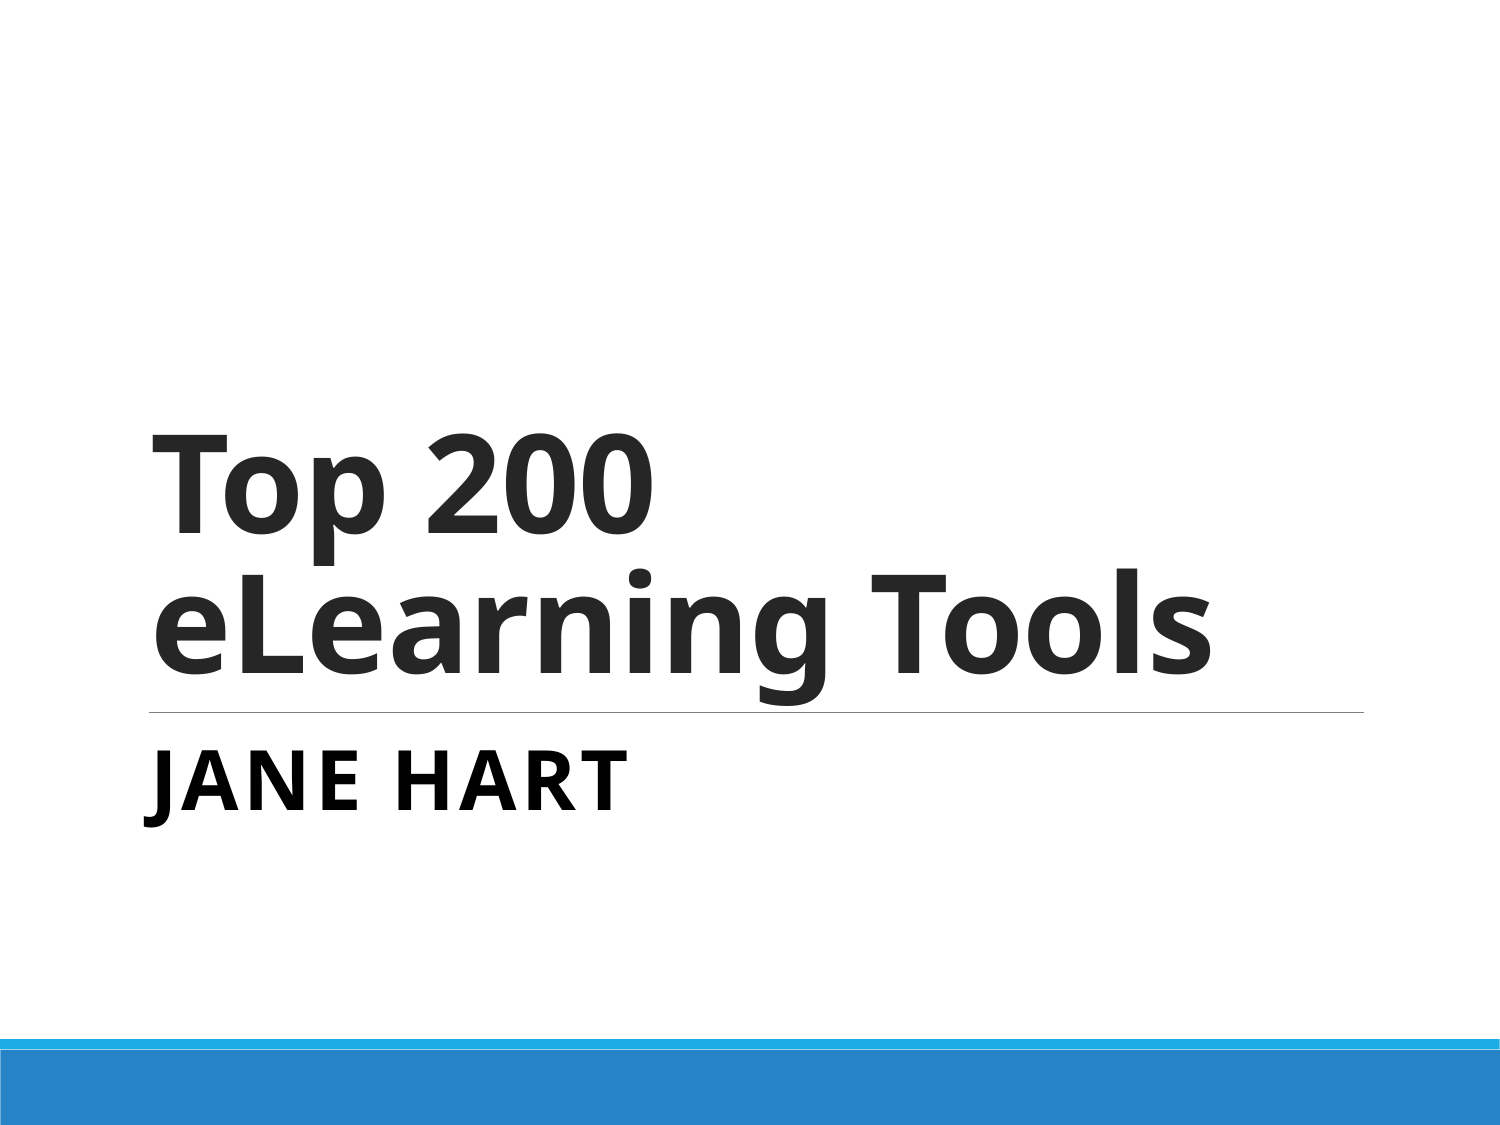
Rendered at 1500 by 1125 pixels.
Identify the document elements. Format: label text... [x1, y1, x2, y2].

subtitle Jane Hart [135, 730, 1373, 953]
title Top 200 eLearning Tools [135, 124, 1373, 710]
